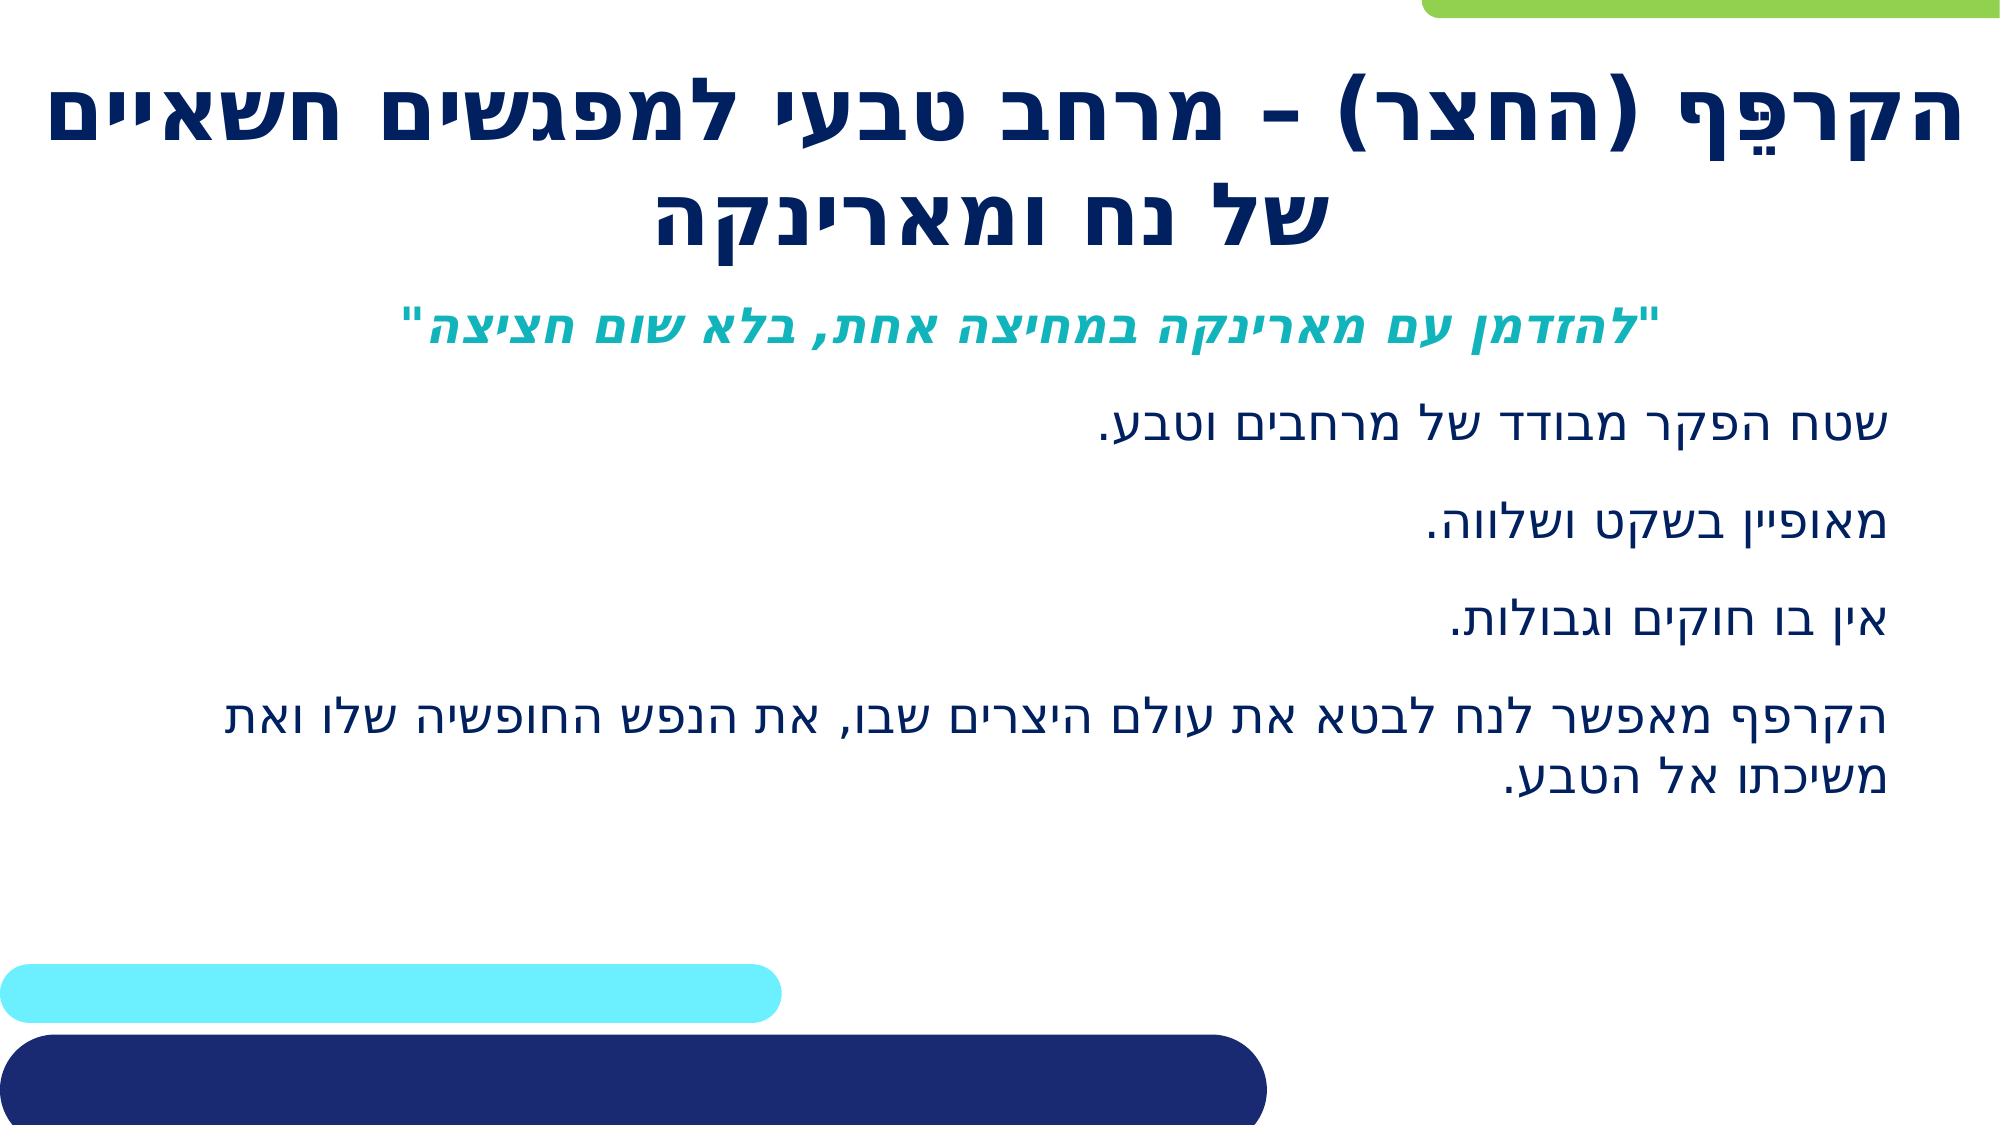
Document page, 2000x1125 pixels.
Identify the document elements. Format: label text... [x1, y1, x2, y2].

title הקרפֵּף (החצר) – מרחב טבעי למפגשים חשאיים של נח ומארינקה [11, 49, 2000, 266]
text_box "להזדמן עם מארינקה במחיצה אחת, בלא שום חציצה" שטח הפקר מבודד של מרחבים וטבע. מאופיין בשקט ושלווה. אין בו חוקים וגבולות. הקרפף מאפשר לנח לבטא את עולם היצרים שבו, את הנפש החופשיה שלו ואת משיכתו אל הטבע. [158, 285, 1905, 976]
